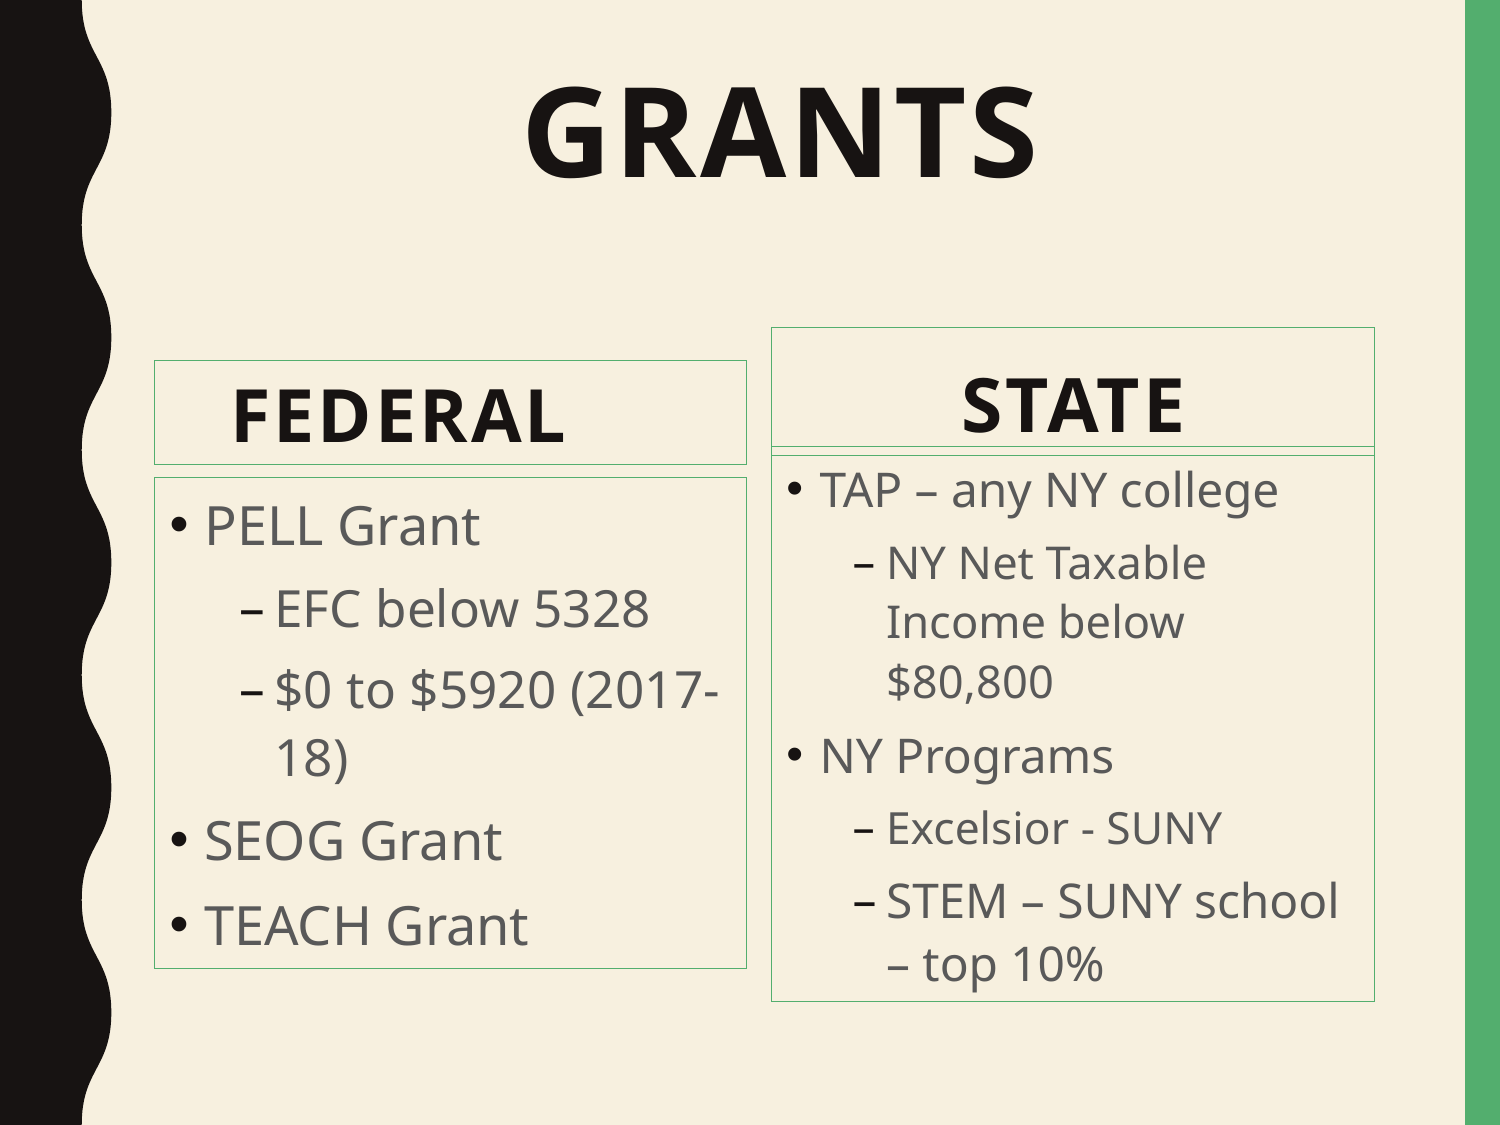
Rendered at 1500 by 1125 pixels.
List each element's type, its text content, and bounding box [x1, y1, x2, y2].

list FEDERAL [154, 360, 747, 465]
list TAP – any NY college NY Net Taxable Income below $80,800 NY Programs Excelsior - SUNY STEM – SUNY school – top 10% [771, 446, 1375, 1002]
list STATE [771, 327, 1375, 446]
title GRANTS [154, 62, 1407, 308]
list PELL Grant EFC below 5328 $0 to $5920 (2017-18) SEOG Grant TEACH Grant [154, 477, 747, 969]
